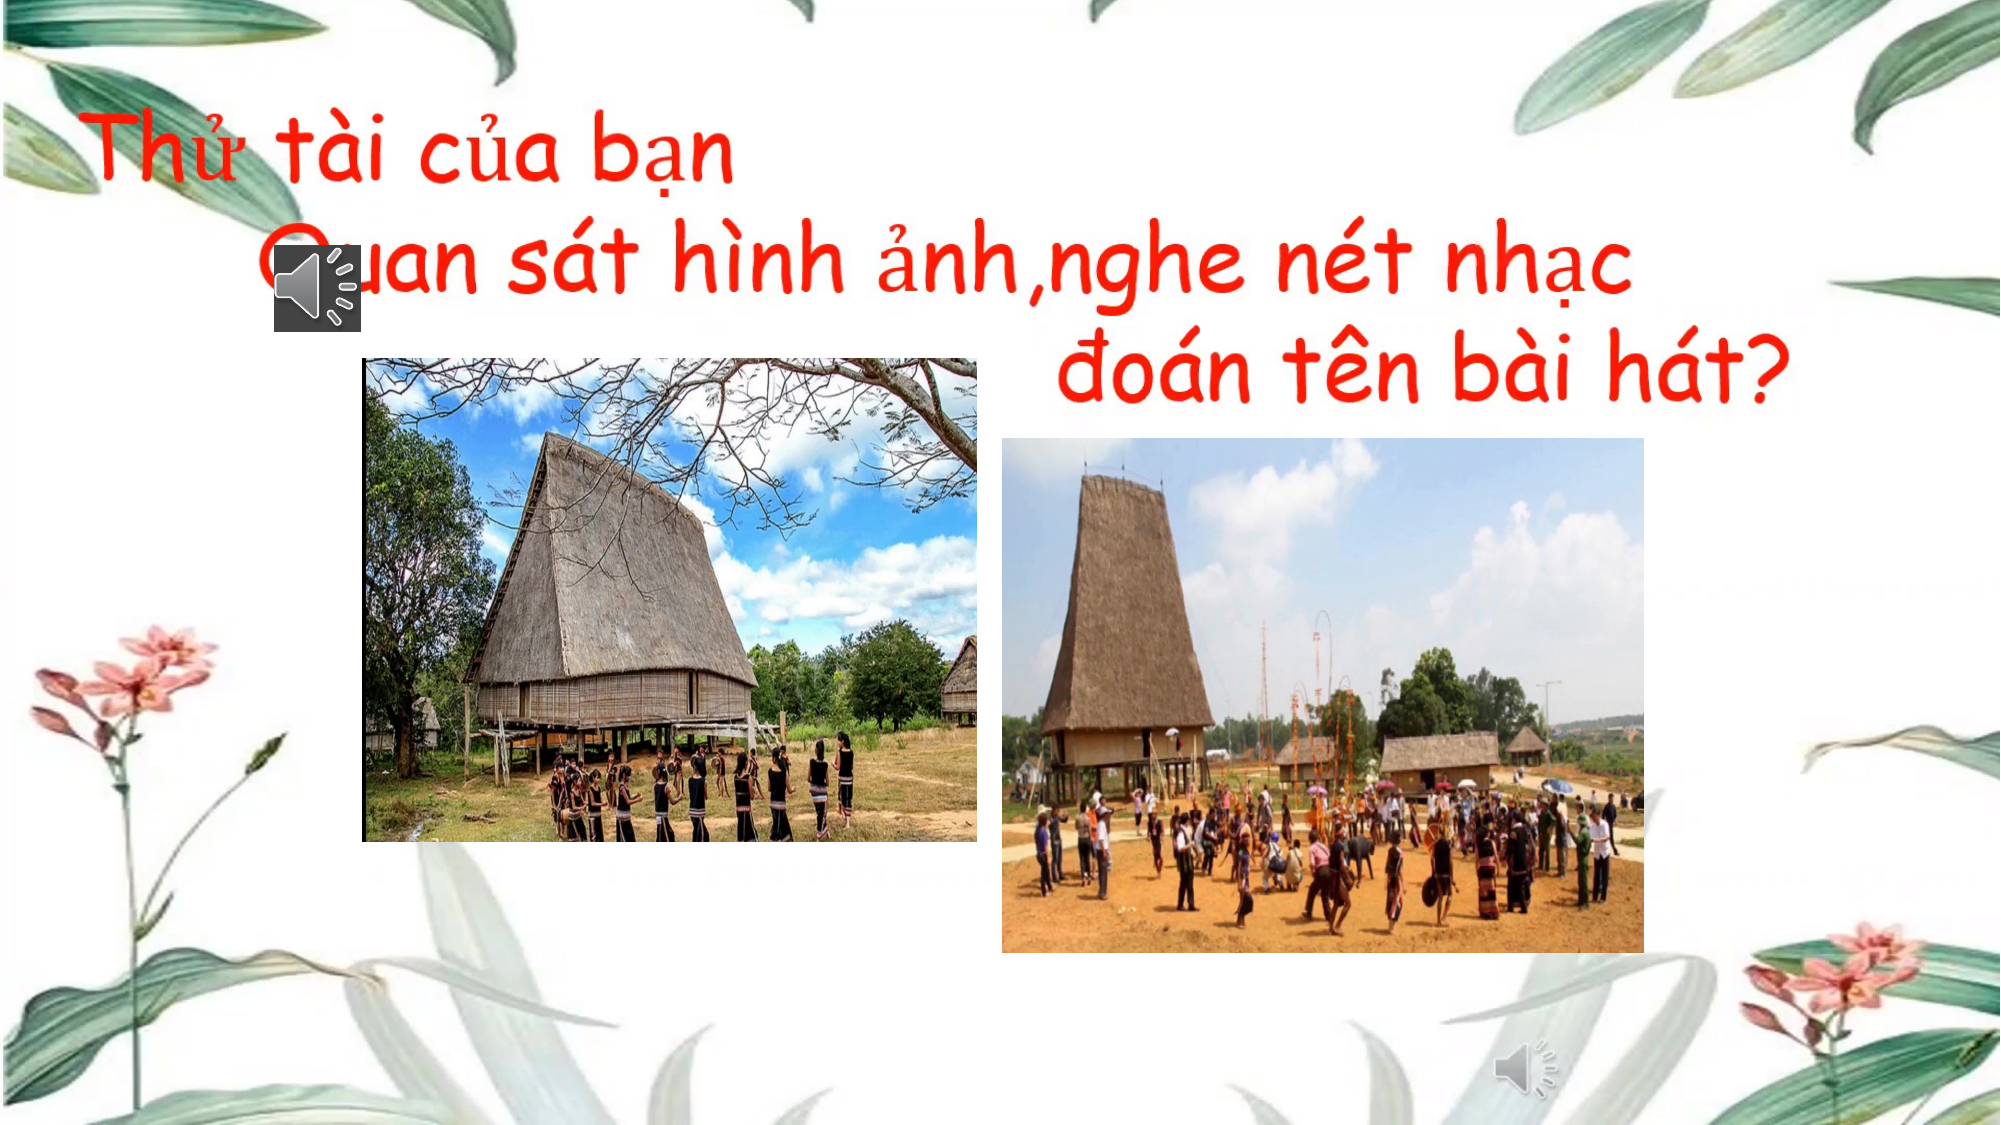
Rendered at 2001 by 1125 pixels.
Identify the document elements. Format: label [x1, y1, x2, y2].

list [0, 0, 2000, 1125]
picture [273, 244, 363, 334]
picture [362, 358, 977, 842]
picture [1002, 438, 1644, 953]
